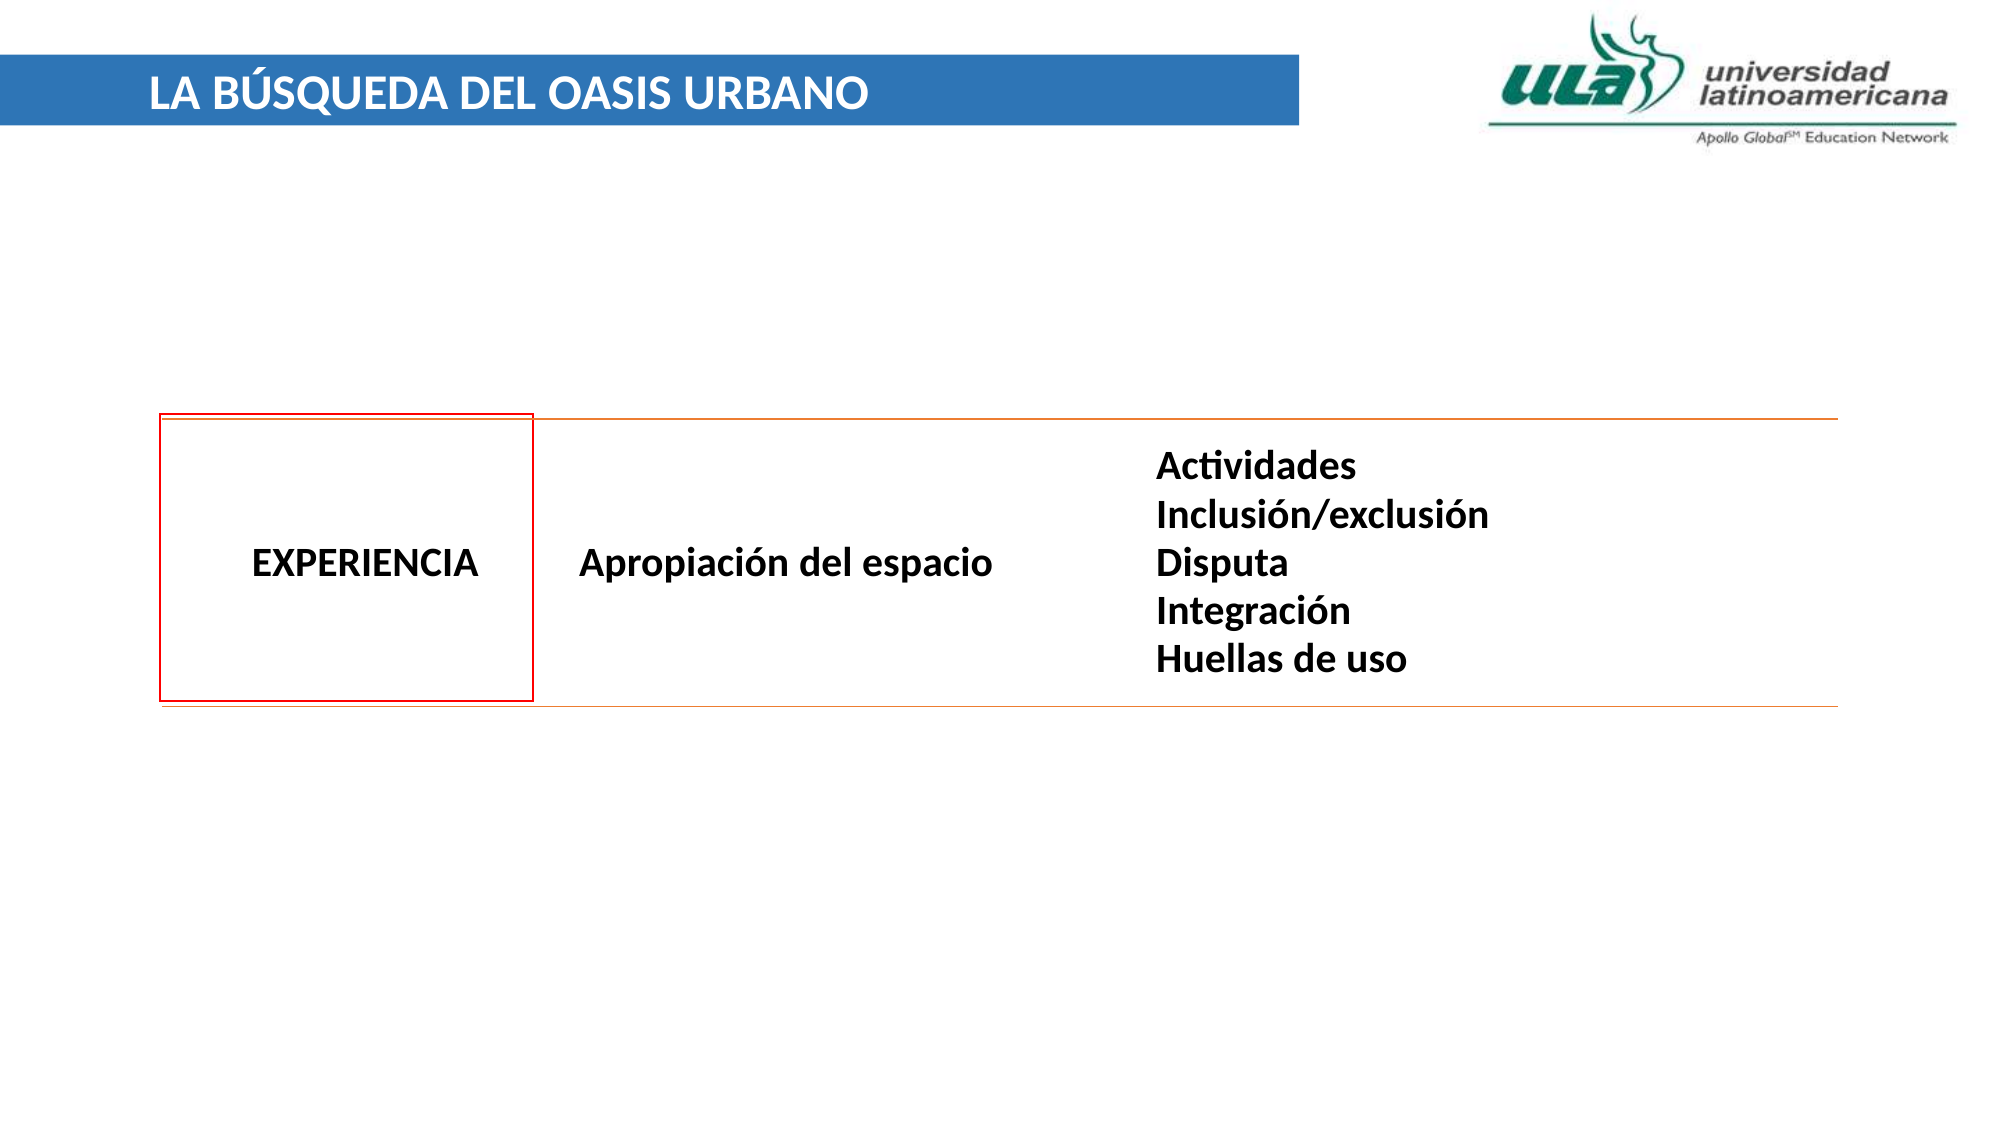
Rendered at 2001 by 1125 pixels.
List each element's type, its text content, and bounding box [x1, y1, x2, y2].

text_box [1037, 53, 1300, 126]
picture [1405, 0, 2000, 191]
text_box LA BÚSQUEDA DEL OASIS URBANO [134, 52, 1037, 127]
text_box [0, 53, 134, 126]
table_header Actividades Inclusión/exclusión Disputa Integración Huellas de uso [1145, 420, 1838, 706]
table_header EXPERIENCIA [162, 420, 568, 706]
text_box [159, 413, 534, 702]
table_header Apropiación del espacio [568, 420, 1145, 706]
